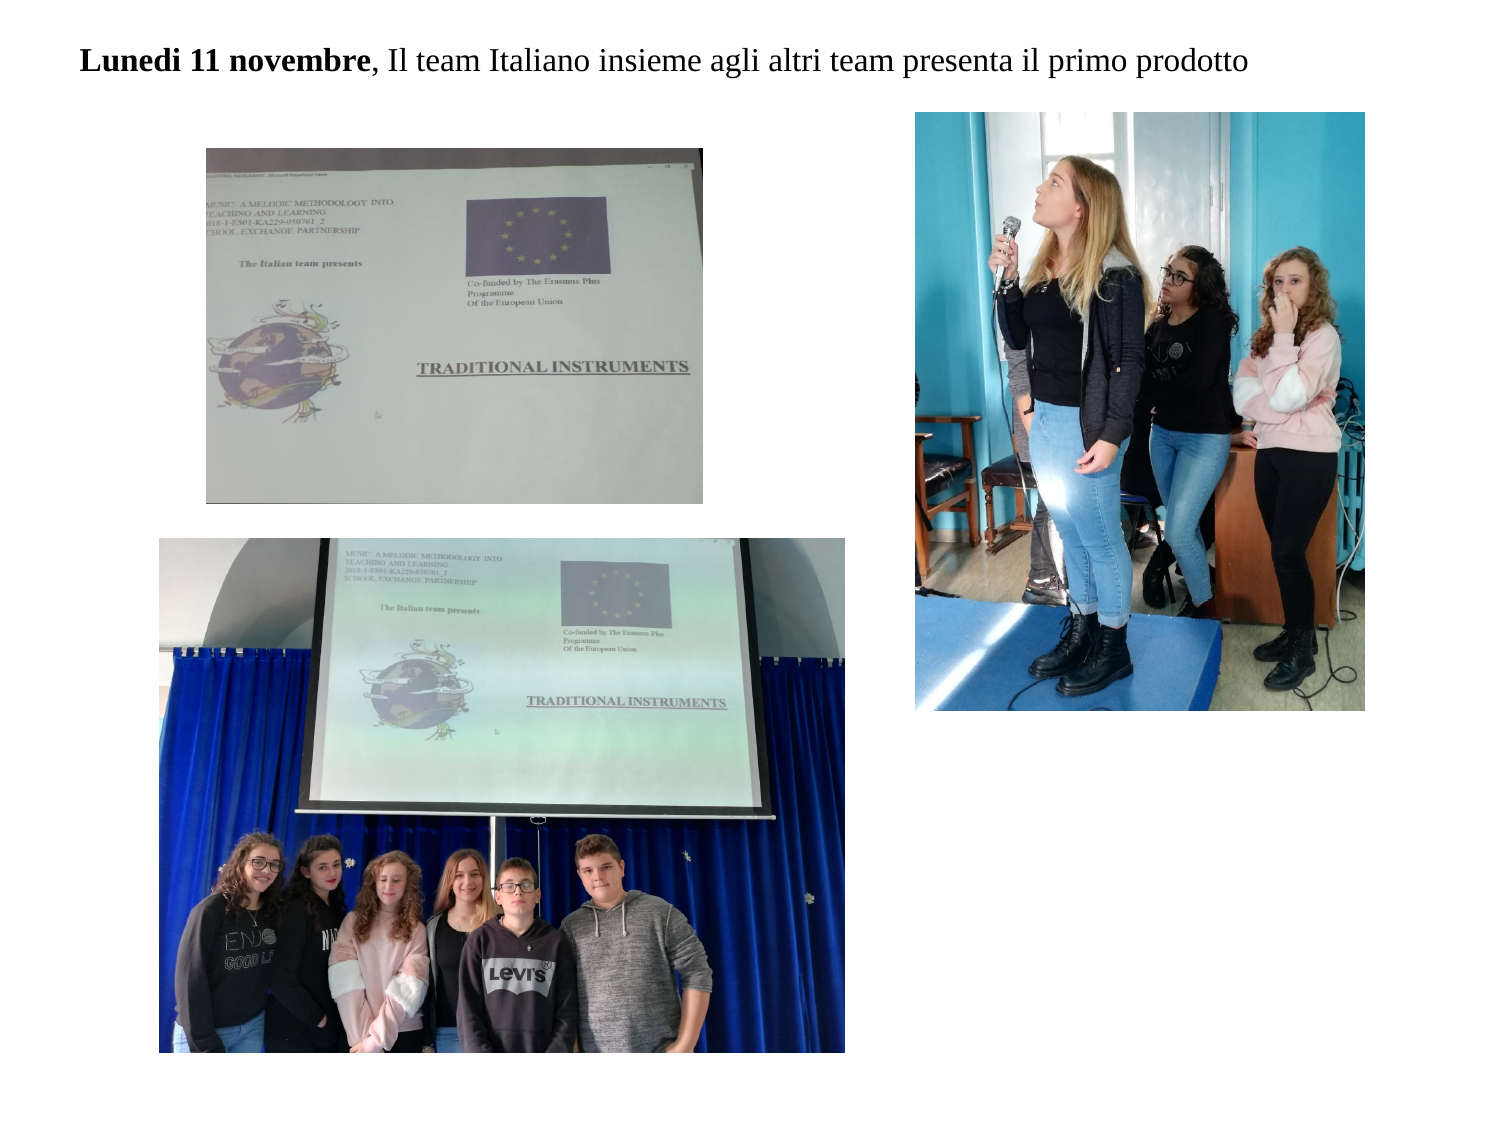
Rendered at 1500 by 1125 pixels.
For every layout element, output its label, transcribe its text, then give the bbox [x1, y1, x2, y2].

picture [159, 538, 845, 1054]
text_box Lunedi 11 novembre, Il team Italiano insieme agli altri team presenta il primo prodotto [64, 30, 1365, 86]
picture [915, 112, 1365, 711]
picture [206, 148, 703, 504]
